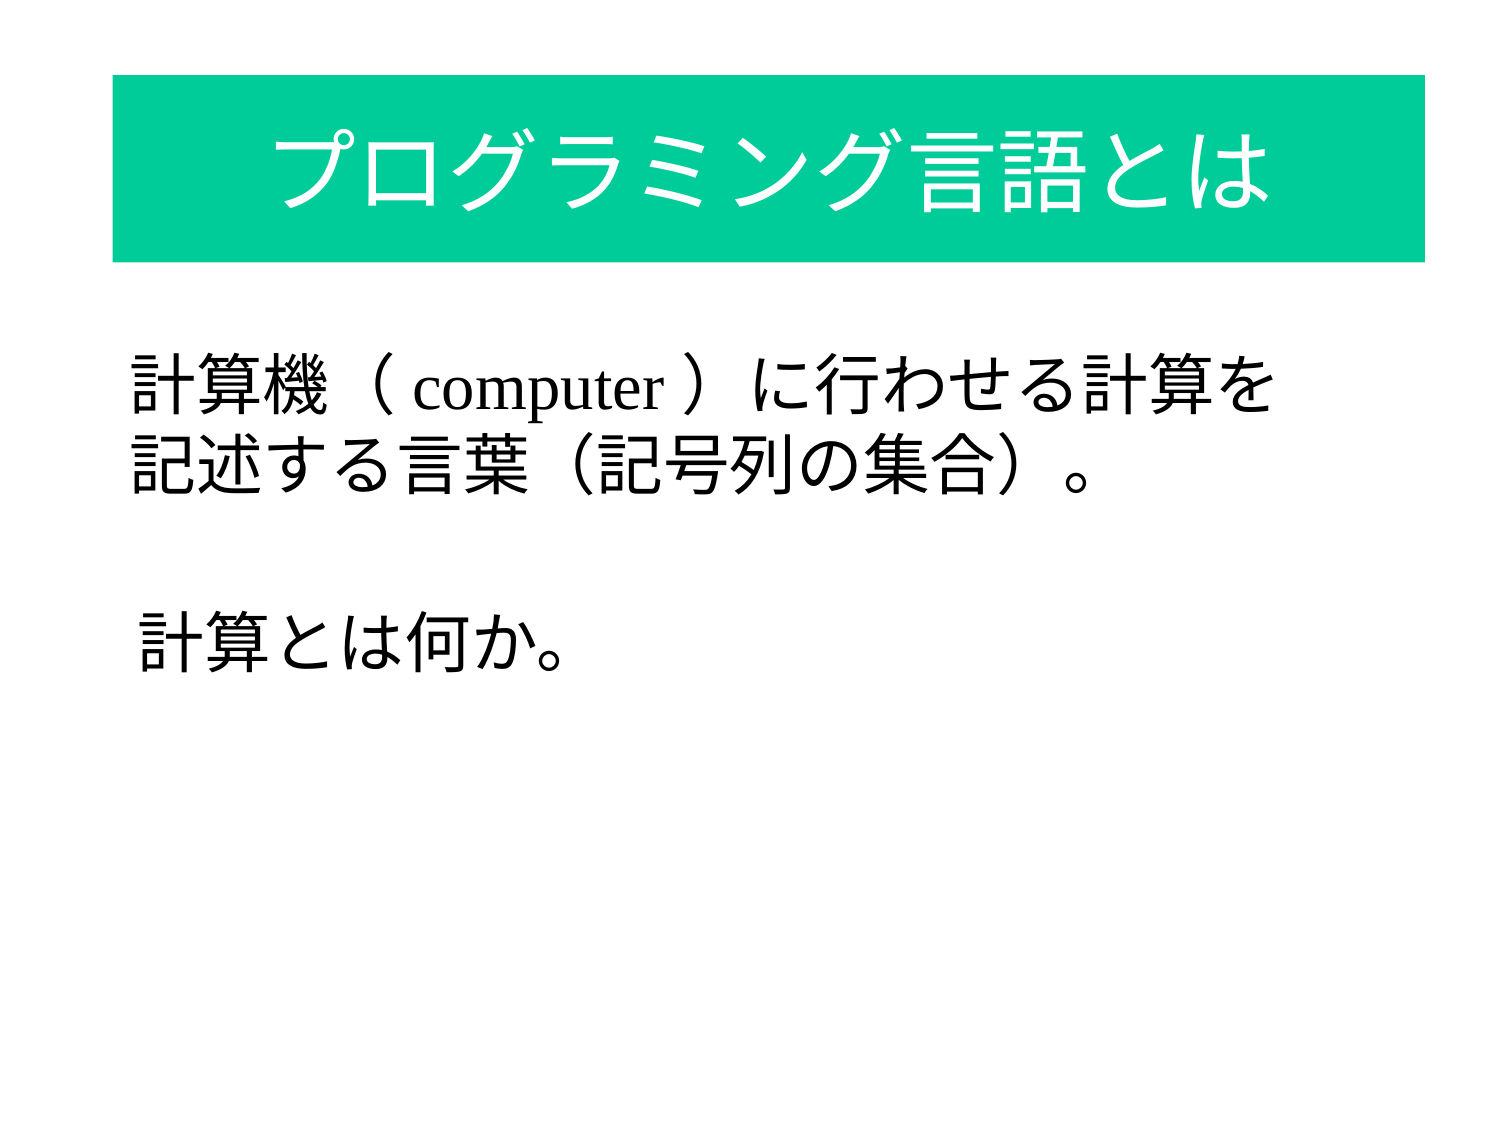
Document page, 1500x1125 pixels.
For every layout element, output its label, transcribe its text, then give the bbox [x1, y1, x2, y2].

text_box 計算機（computer）に行わせる計算を記述する言葉（記号列の集合）。 [114, 335, 1315, 510]
text_box 計算とは何か。 [122, 593, 1323, 689]
title プログラミング言語とは [112, 75, 1425, 263]
